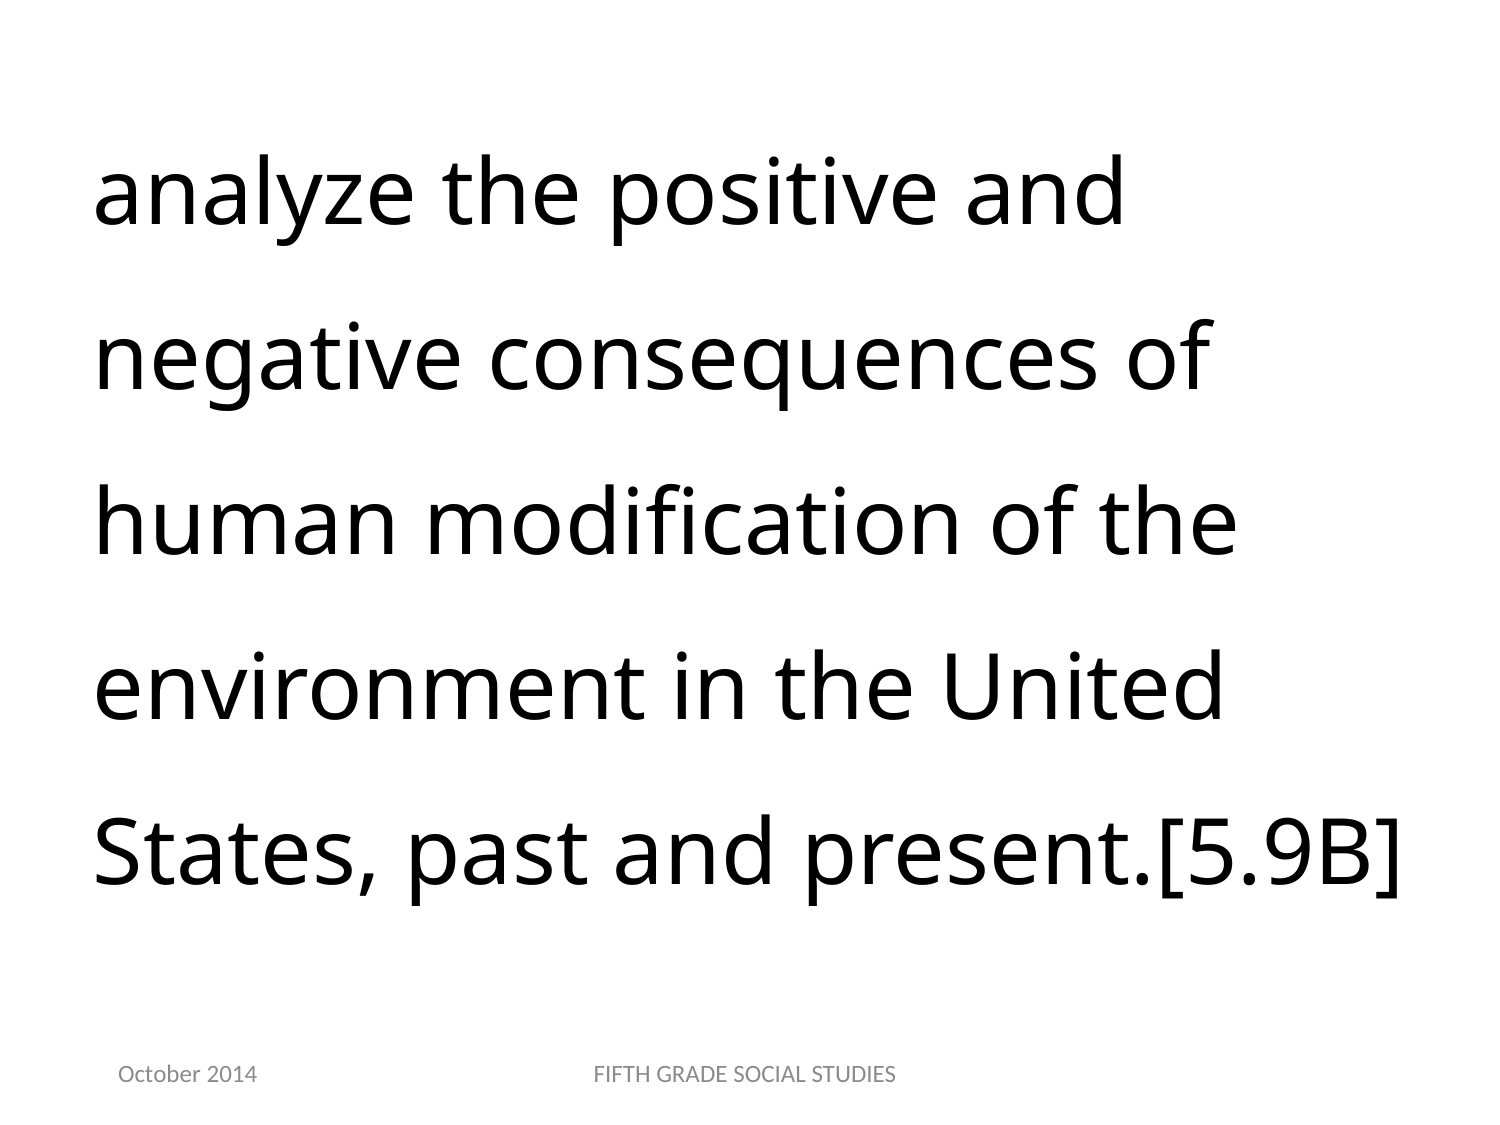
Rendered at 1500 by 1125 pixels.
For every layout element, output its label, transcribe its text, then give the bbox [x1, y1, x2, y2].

footer FIFTH GRADE SOCIAL STUDIES [492, 1042, 999, 1103]
subtitle analyze the positive and negative consequences of human modification of the environment in the United States, past and present.[5.9B] [78, 70, 1429, 1014]
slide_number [103, 1042, 441, 1103]
